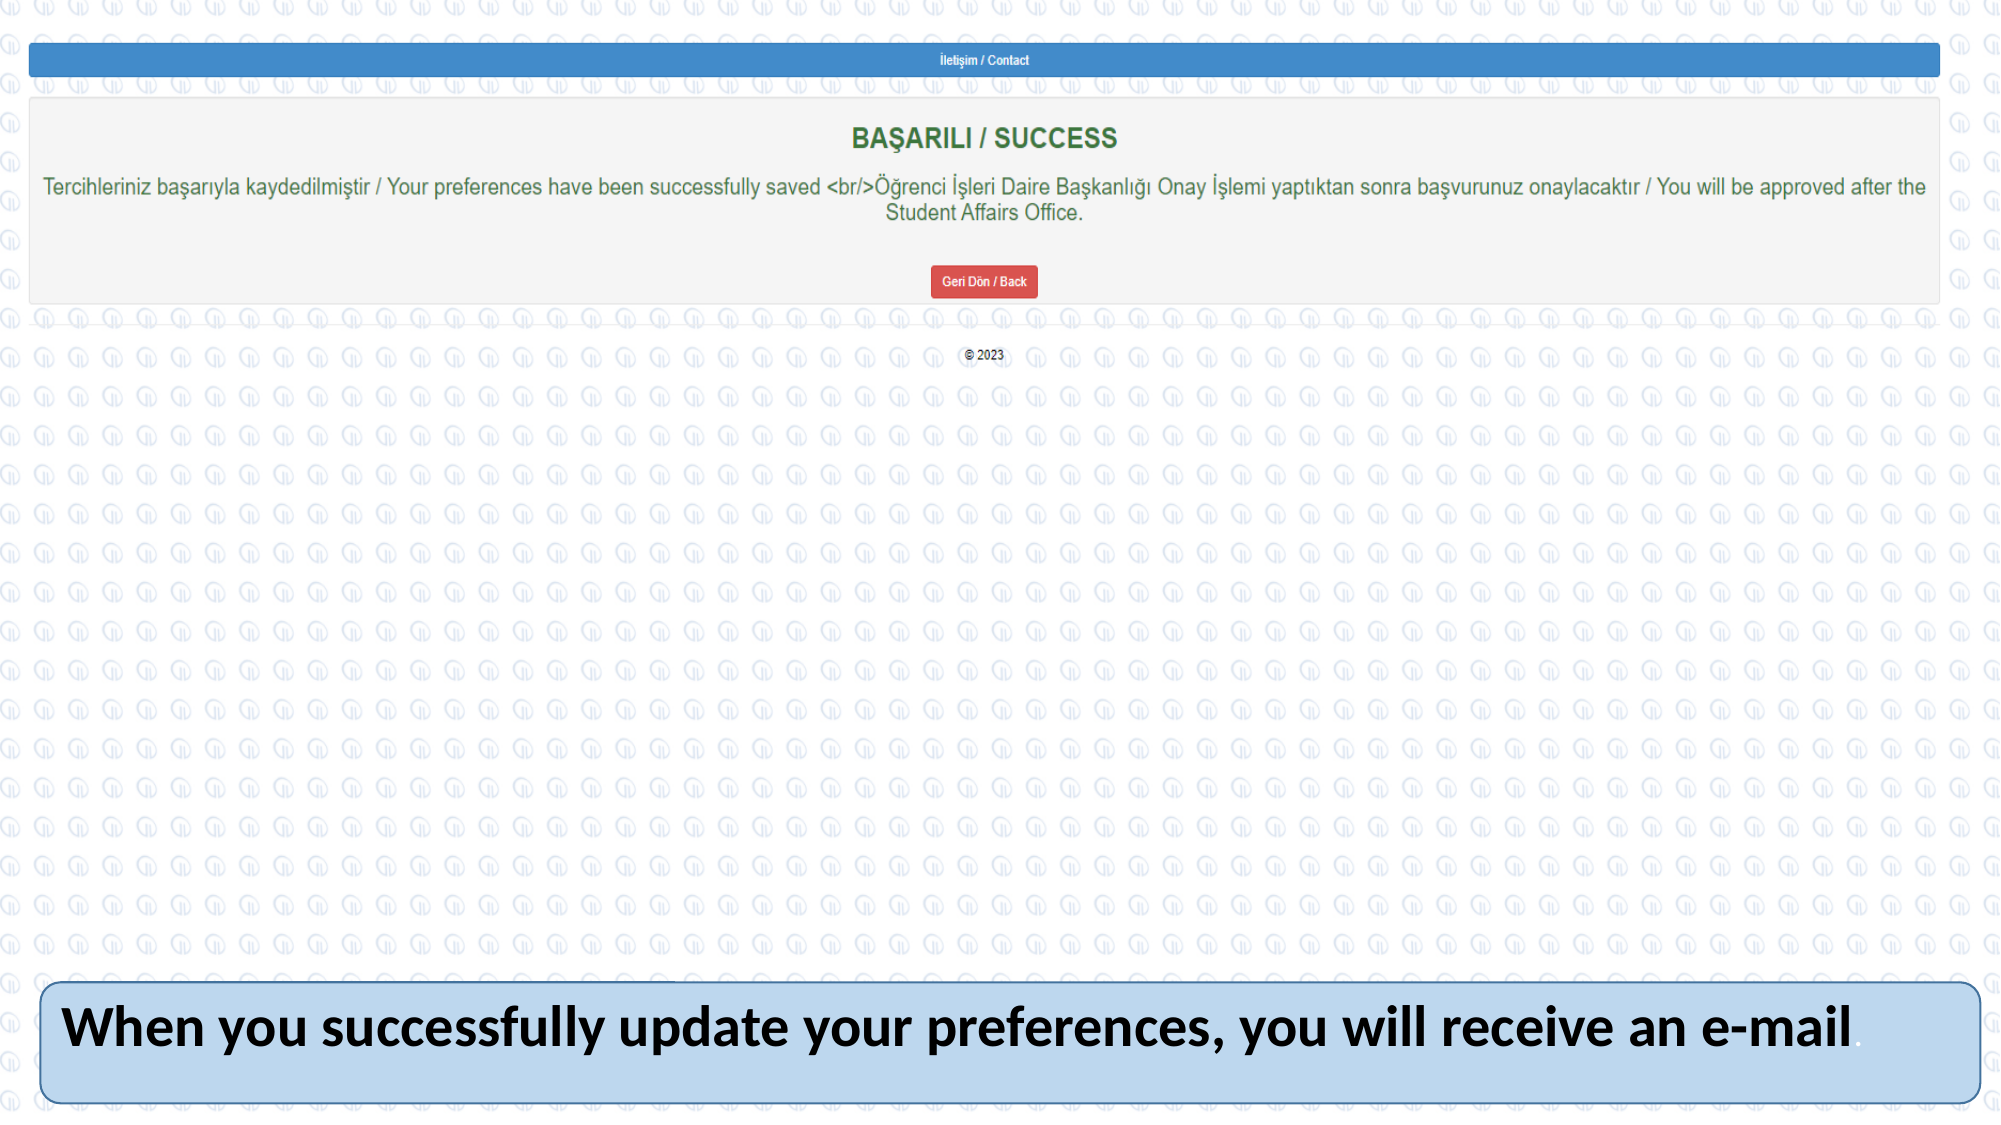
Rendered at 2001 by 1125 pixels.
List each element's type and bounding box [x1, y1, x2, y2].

list [0, 0, 2000, 1125]
